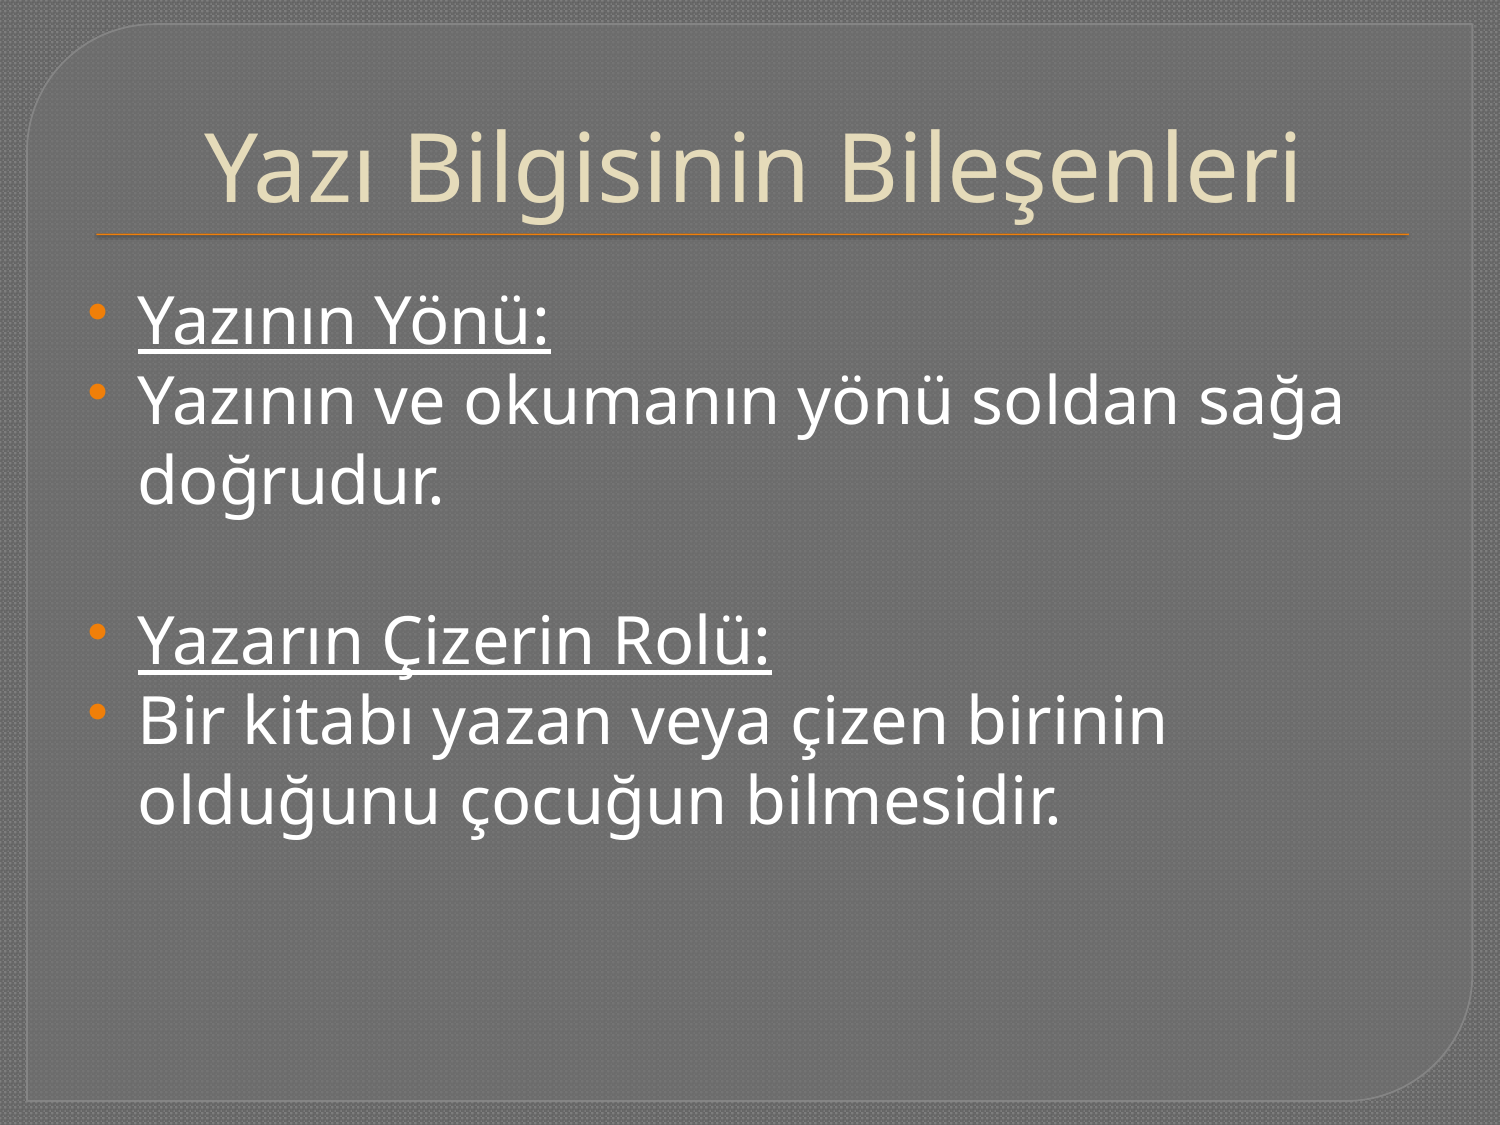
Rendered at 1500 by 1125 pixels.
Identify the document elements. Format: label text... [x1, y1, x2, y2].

title Yazı Bilgisinin Bileşenleri [75, 41, 1425, 230]
list Yazının Yönü: Yazının ve okumanın yönü soldan sağa doğrudur. Yazarın Çizerin Rolü: Bir kitabı yazan veya çizen birinin olduğunu çocuğun bilmesidir. [75, 270, 1425, 1013]
